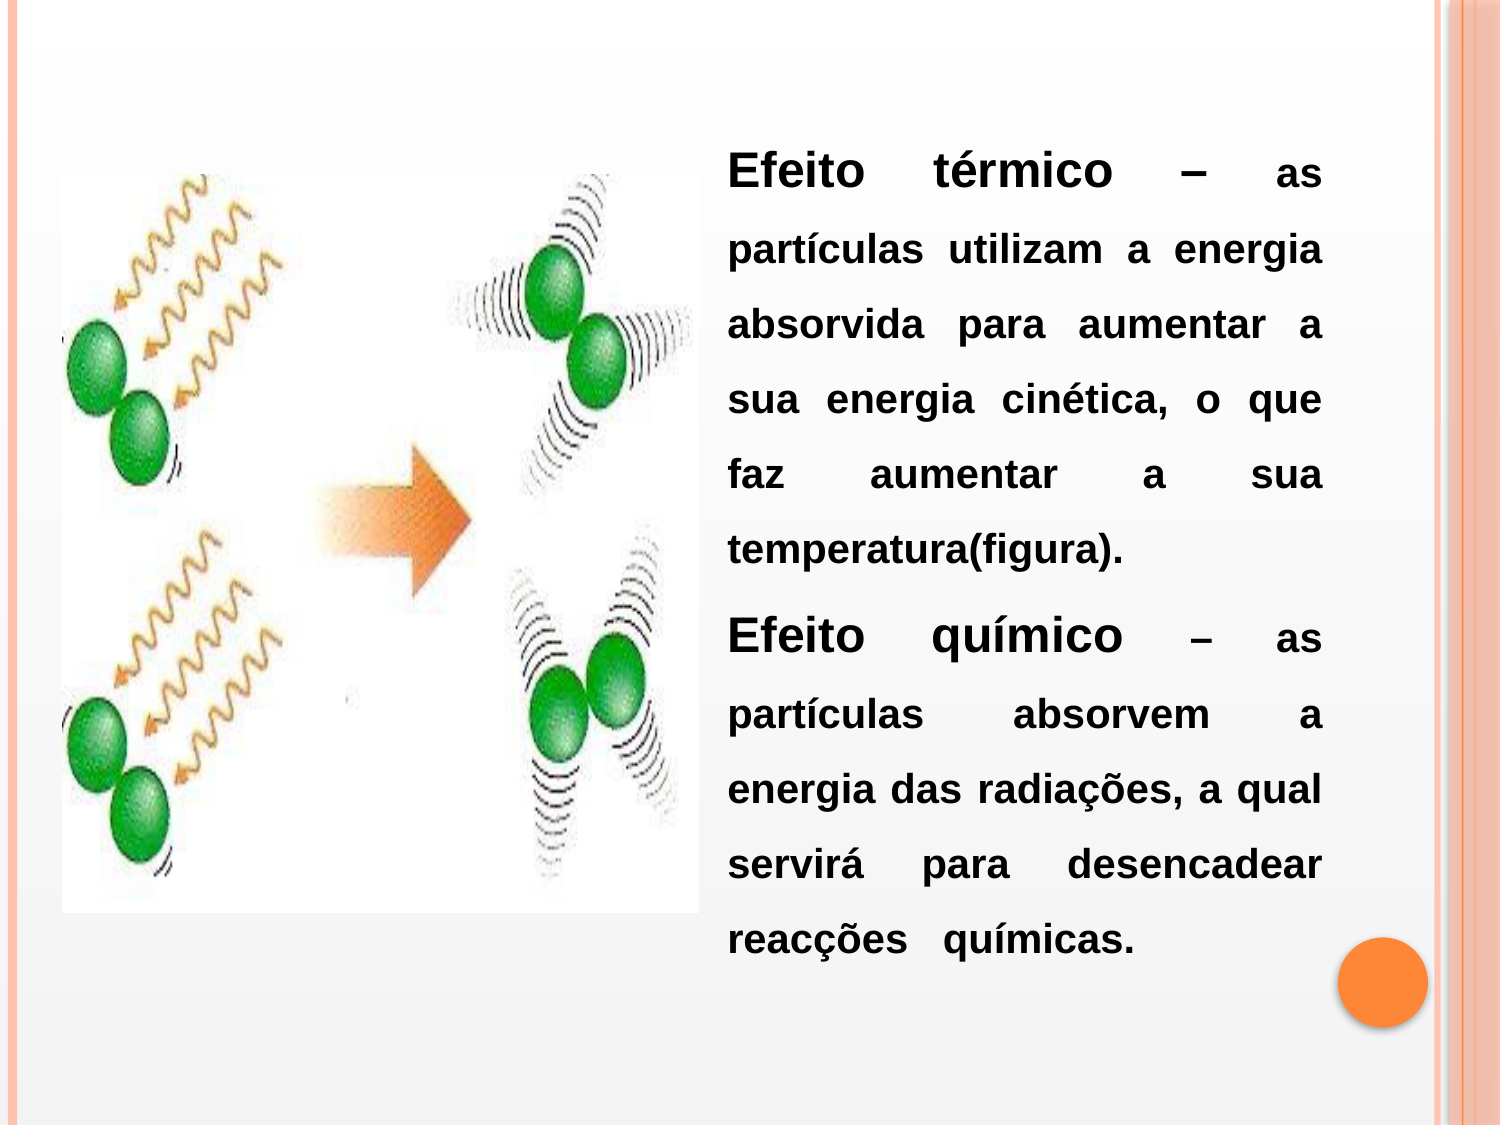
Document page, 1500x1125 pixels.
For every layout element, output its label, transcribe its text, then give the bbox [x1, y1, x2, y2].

text_box Efeito térmico – as partículas utilizam a energia absorvida para aumentar a sua energia cinética, o que faz aumentar a sua temperatura(figura). Efeito químico – as partículas absorvem a energia das radiações, a qual servirá para desencadear reacções químicas. [712, 99, 1338, 1125]
picture [61, 174, 700, 913]
